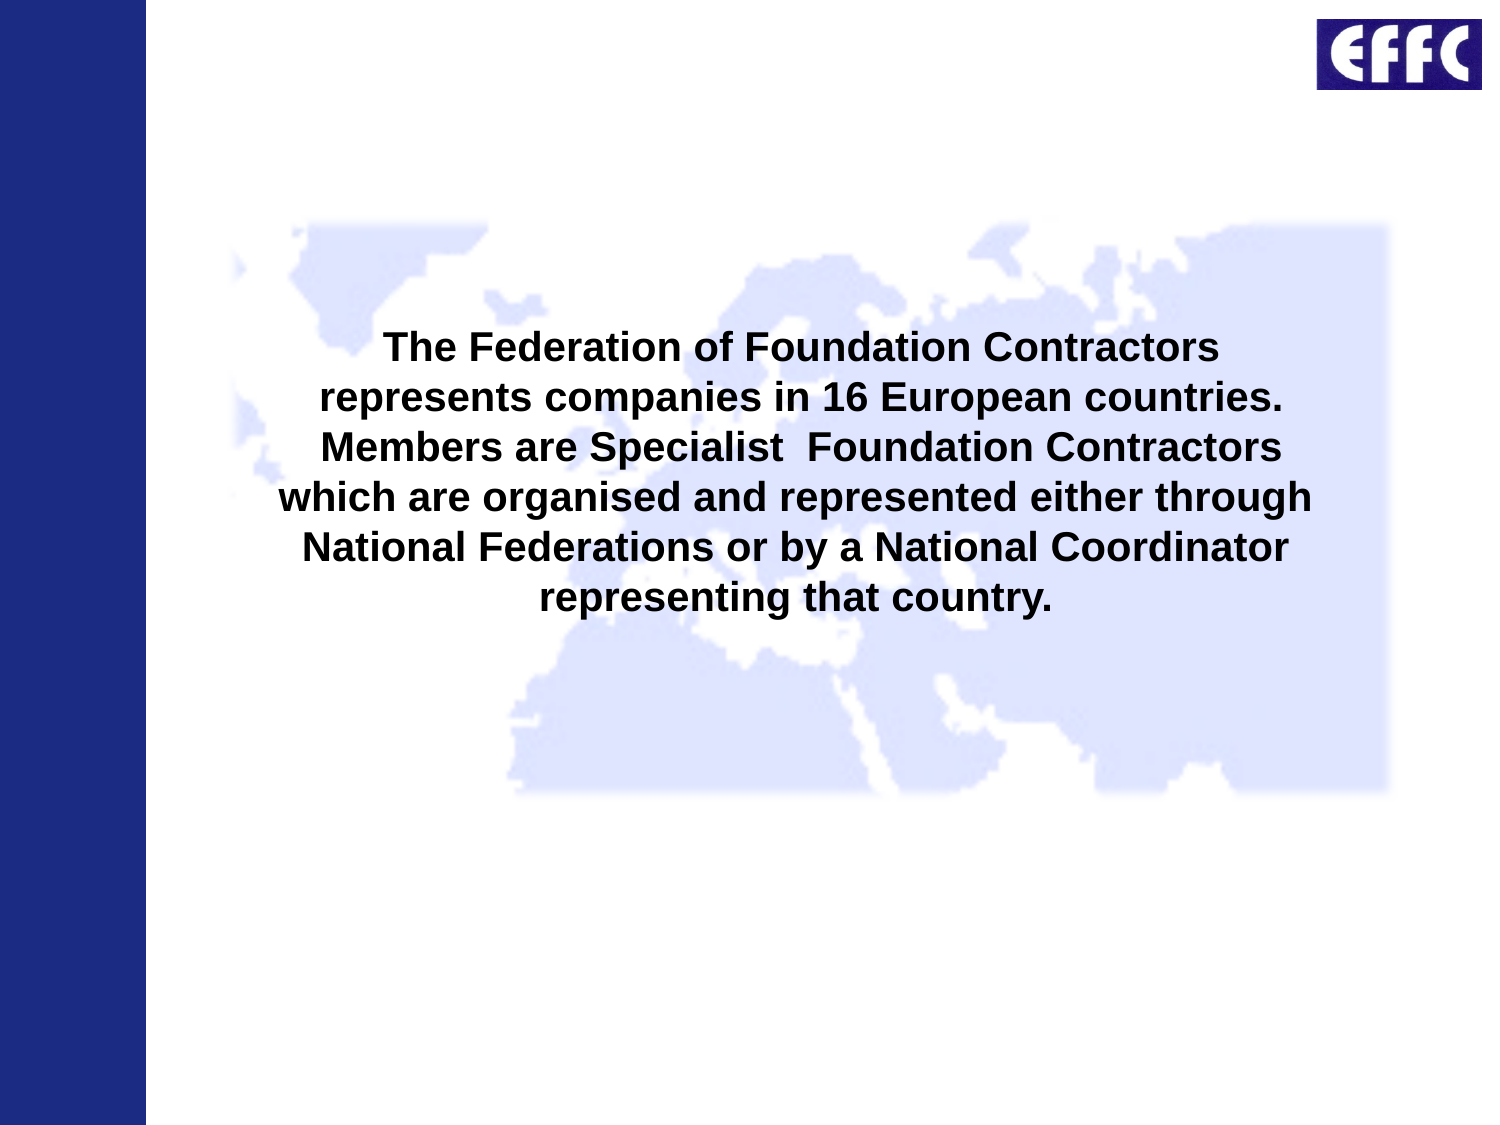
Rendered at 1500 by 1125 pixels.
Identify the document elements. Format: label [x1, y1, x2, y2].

picture [0, 0, 147, 1125]
picture [1316, 18, 1483, 91]
picture [226, 215, 1398, 802]
